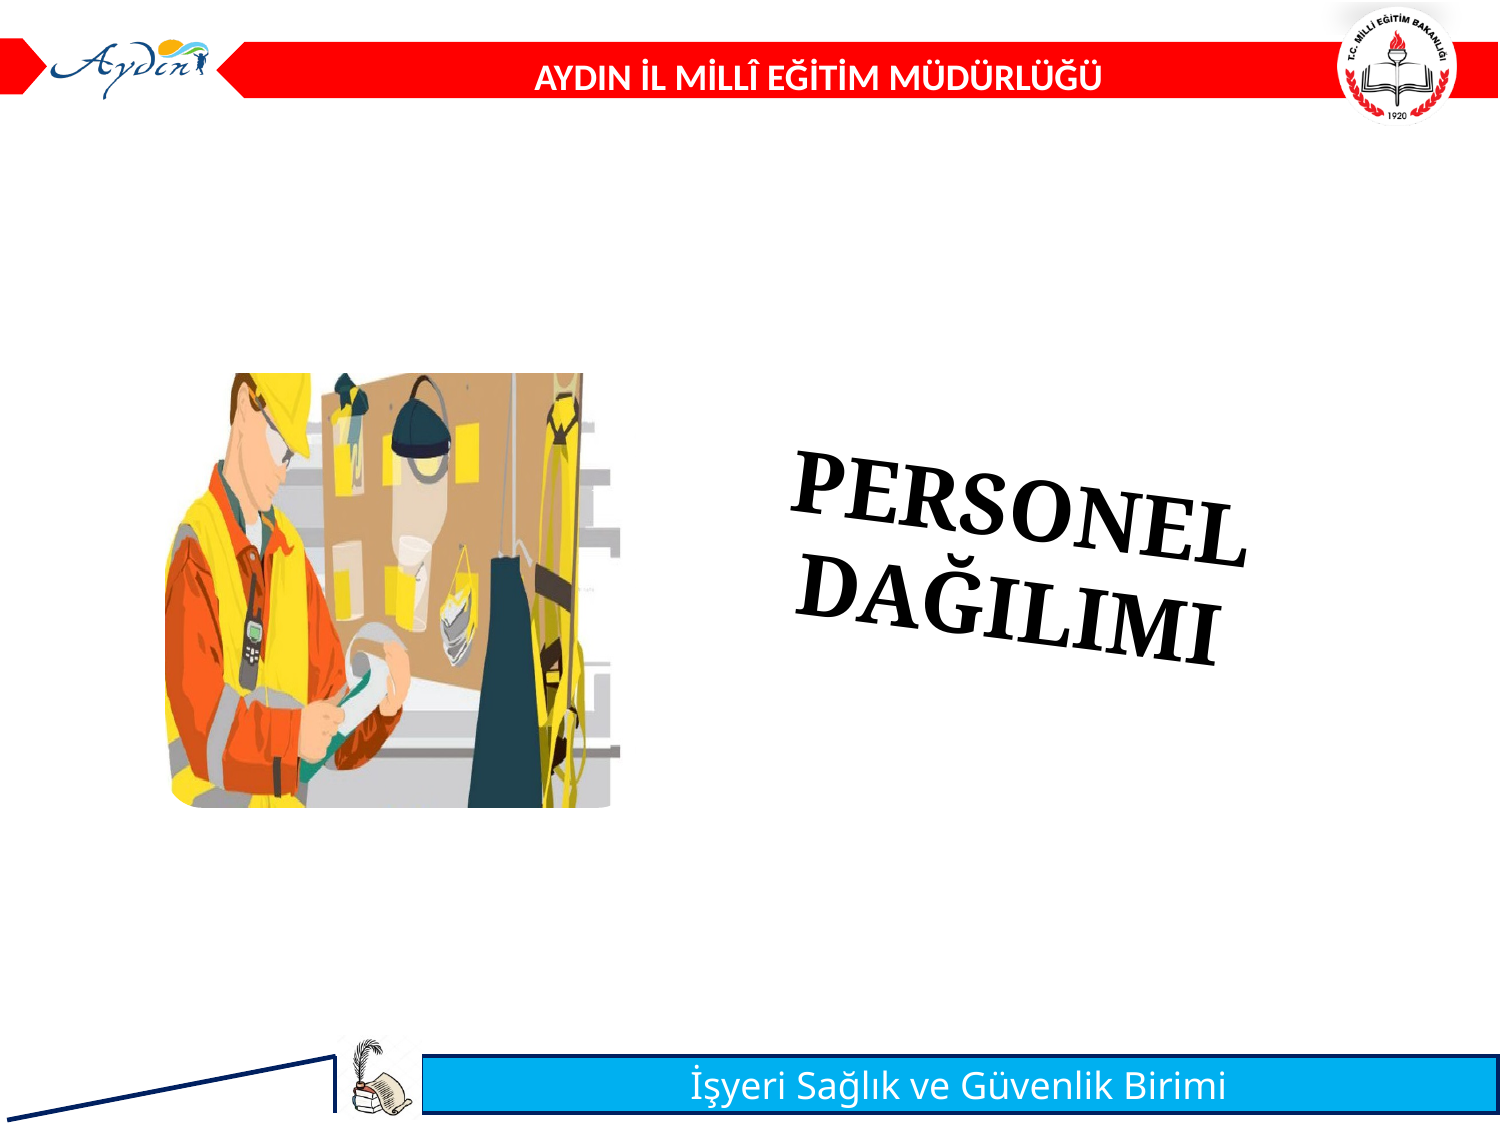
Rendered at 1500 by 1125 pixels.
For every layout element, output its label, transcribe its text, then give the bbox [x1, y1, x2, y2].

picture [164, 373, 636, 808]
text_box [214, 40, 1337, 100]
text_box İşyeri Sağlık ve Güvenlik Birimi [422, 1055, 1499, 1114]
text_box PERSONEL DAĞILIMI [636, 402, 1397, 711]
text_box İşyeri Sağlık ve Güvenlik Birimi [6, 1055, 337, 1122]
text_box AYDIN İL MİLLÎ EĞİTİM MÜDÜRLÜĞÜ [287, 47, 1337, 93]
picture [46, 38, 213, 102]
text_box [0, 37, 46, 96]
picture [1337, 6, 1457, 126]
text_box [1457, 40, 1499, 100]
picture [337, 1035, 422, 1120]
